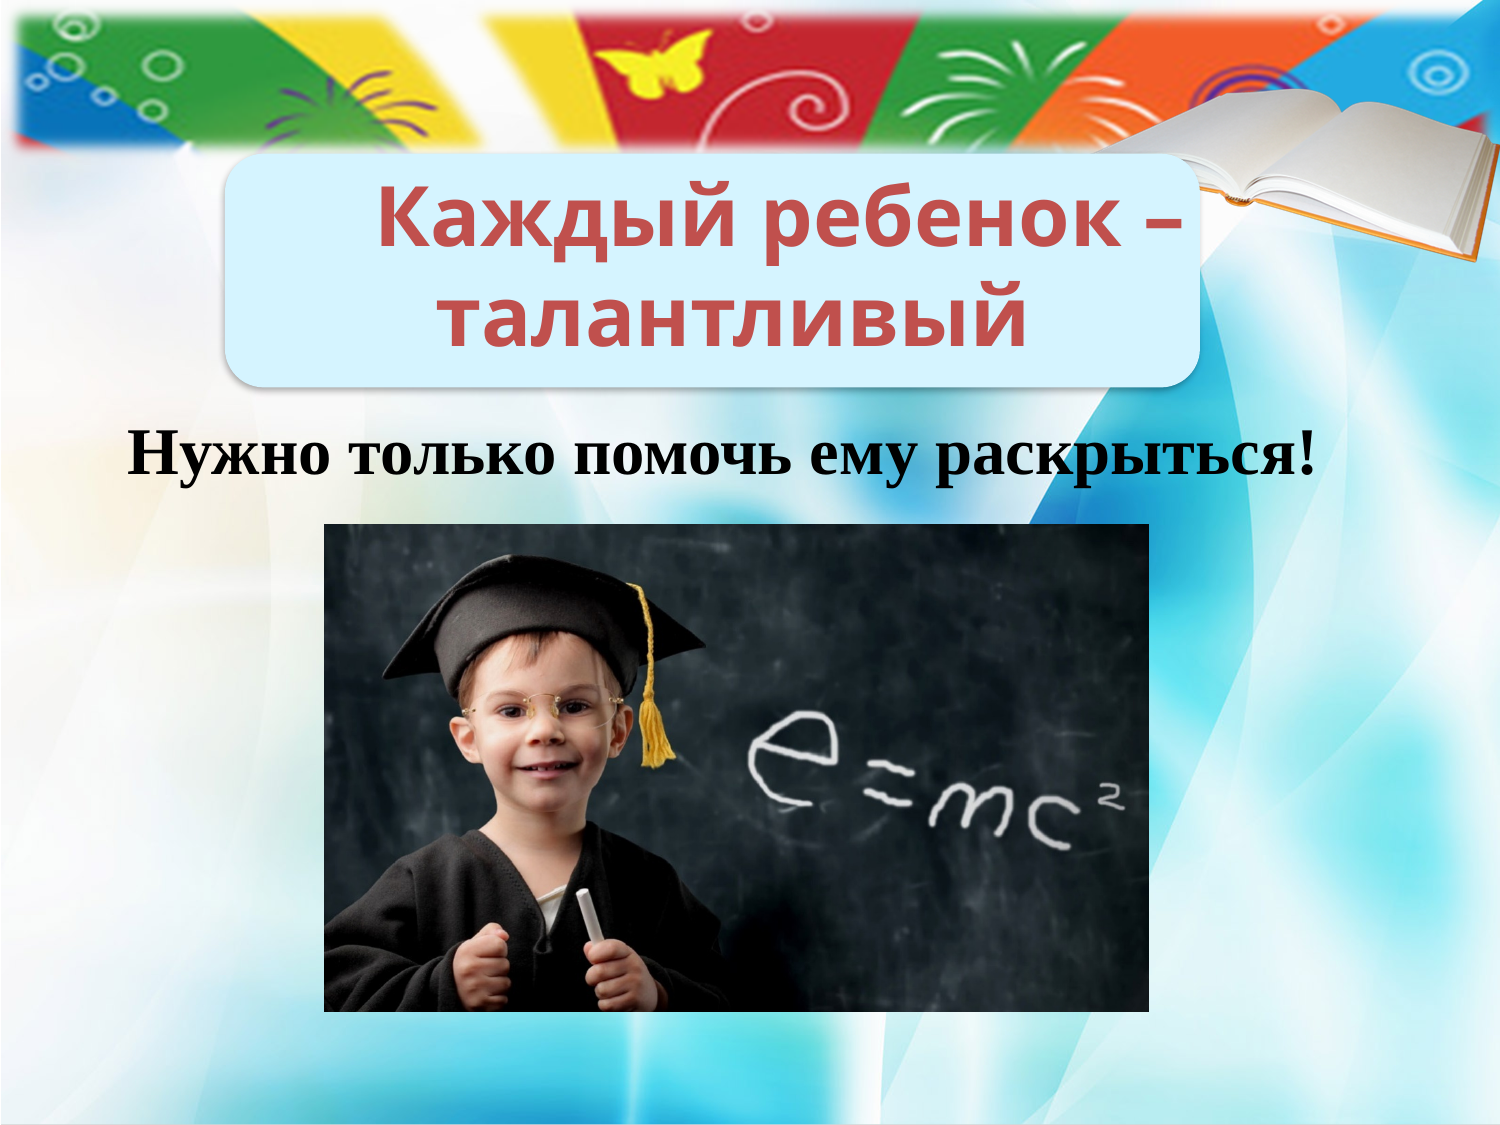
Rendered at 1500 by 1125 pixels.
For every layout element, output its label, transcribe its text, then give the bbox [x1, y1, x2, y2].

picture [0, 0, 1500, 1125]
text_box Каждый ребенок – талантливый Нужно только помочь ему раскрыться! [112, 155, 1354, 496]
text_box [247, 151, 1178, 155]
